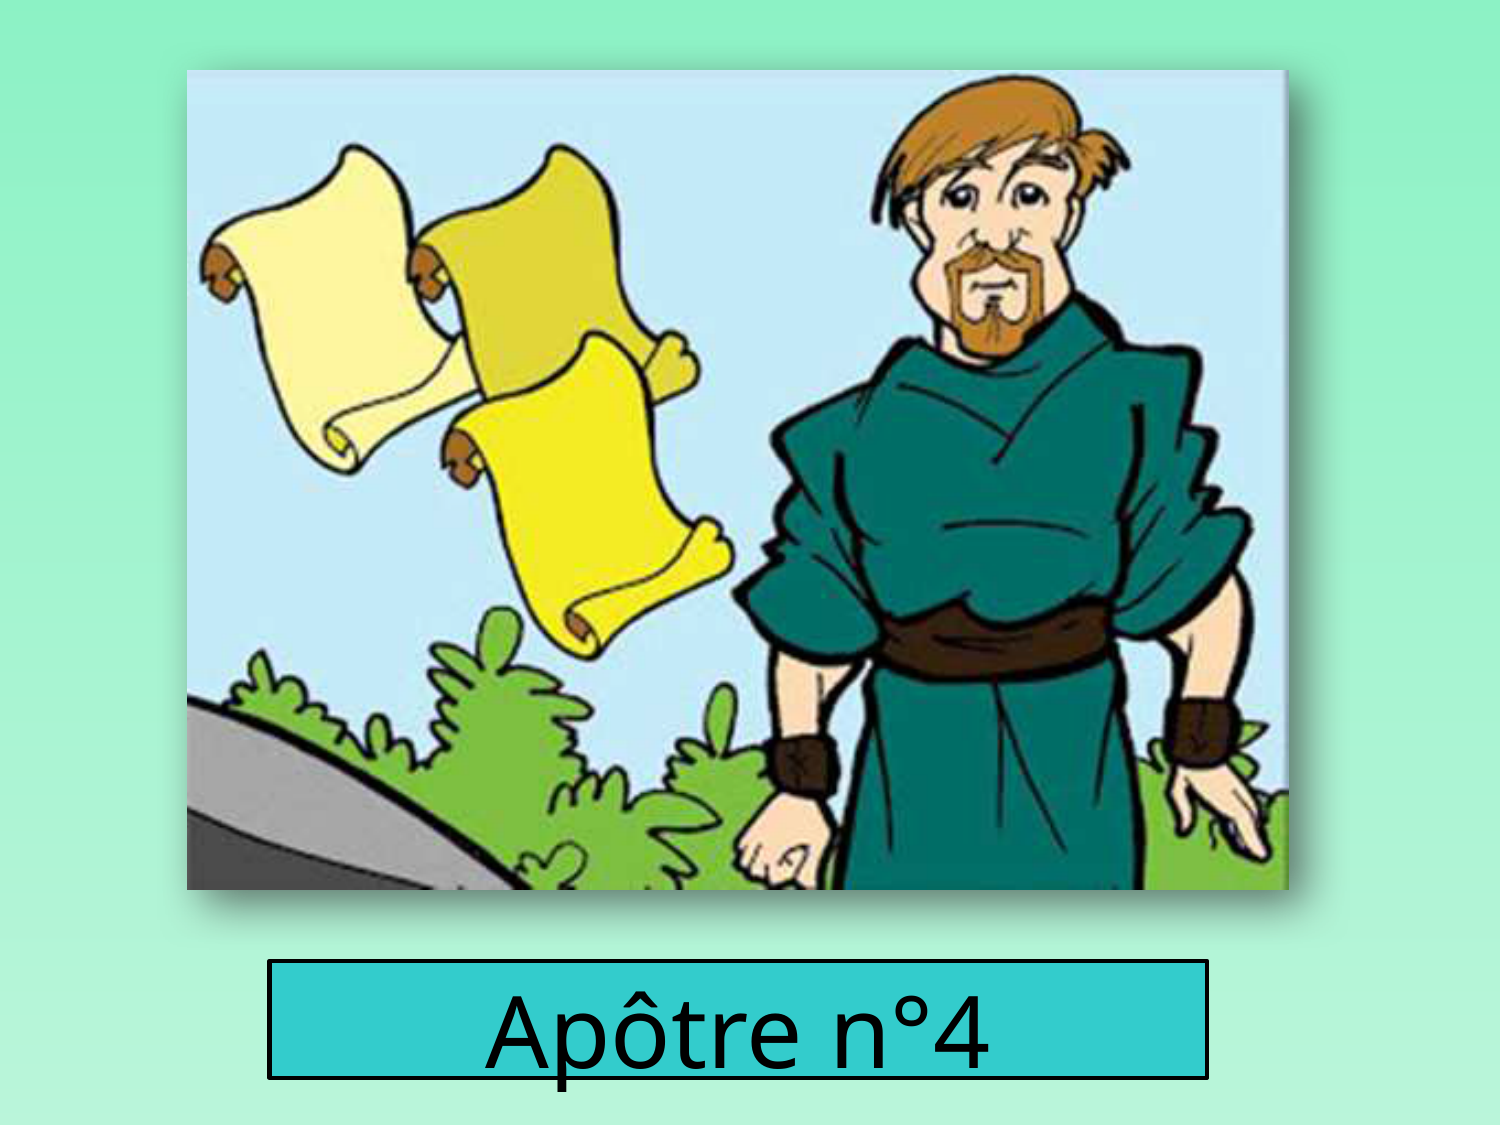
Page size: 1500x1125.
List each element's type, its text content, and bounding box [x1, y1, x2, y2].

picture [187, 70, 1290, 891]
text_box Apôtre n°4 [269, 960, 1207, 1078]
